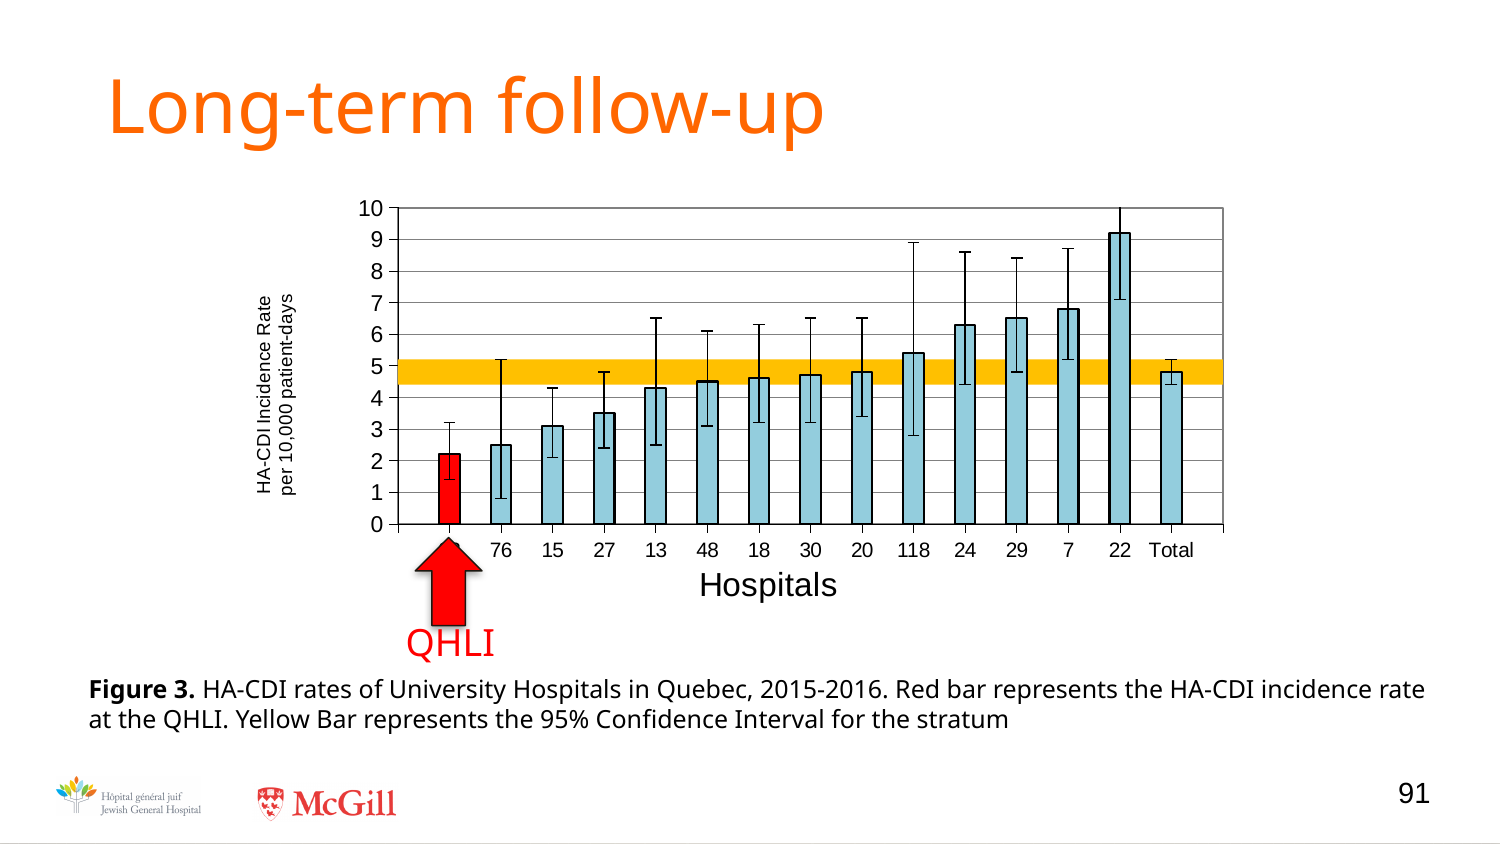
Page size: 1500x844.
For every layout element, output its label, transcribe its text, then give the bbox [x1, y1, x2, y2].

title Long-term follow-up [91, 33, 1463, 175]
picture [252, 782, 399, 822]
slide_number 91 [1383, 766, 1467, 826]
chart [228, 127, 1275, 619]
text_box Figure 3. HA-CDI rates of University Hospitals in Quebec, 2015-2016. Red bar represents the HA-CDI incidence rate at the QHLI. Yellow Bar represents the 95% Confidence Interval for the stratum [73, 666, 1444, 741]
text_box QHLI [390, 627, 511, 672]
picture [56, 776, 201, 816]
